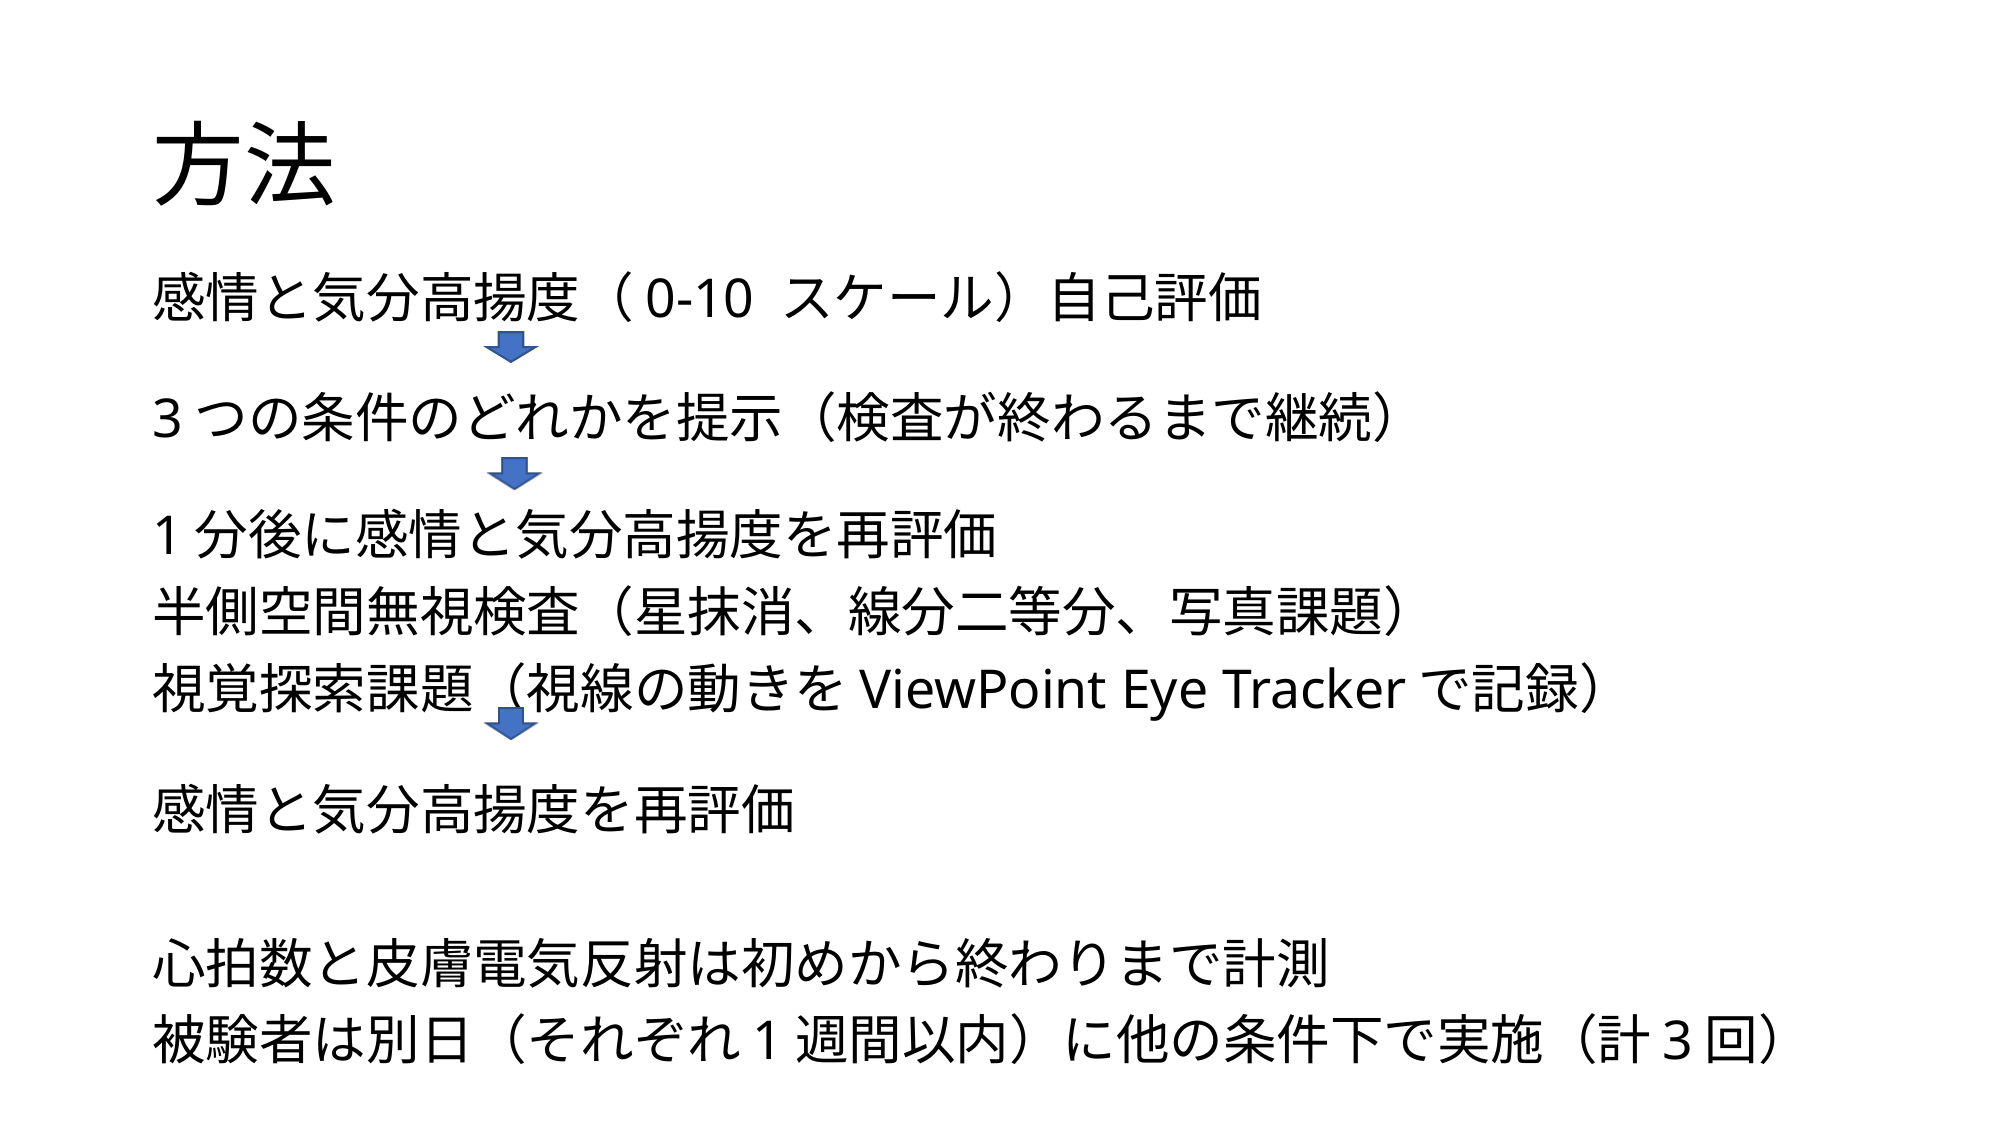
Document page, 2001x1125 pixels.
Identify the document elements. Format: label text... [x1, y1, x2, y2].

title 方法 [137, 59, 1863, 263]
picture [486, 457, 543, 491]
list 感情と気分高揚度（0-10 スケール）自己評価 3つの条件のどれかを提示（検査が終わるまで継続） 1分後に感情と気分高揚度を再評価 半側空間無視検査（星抹消、線分二等分、写真課題） 視覚探索課題（視線の動きをViewPoint Eye Trackerで記録） 感情と気分高揚度を再評価 心拍数と皮膚電気反射は初めから終わりまで計測 被験者は別日（それぞれ1週間以内）に他の条件下で実施（計3回） [137, 263, 1940, 1082]
text_box [482, 331, 540, 364]
picture [482, 707, 539, 741]
